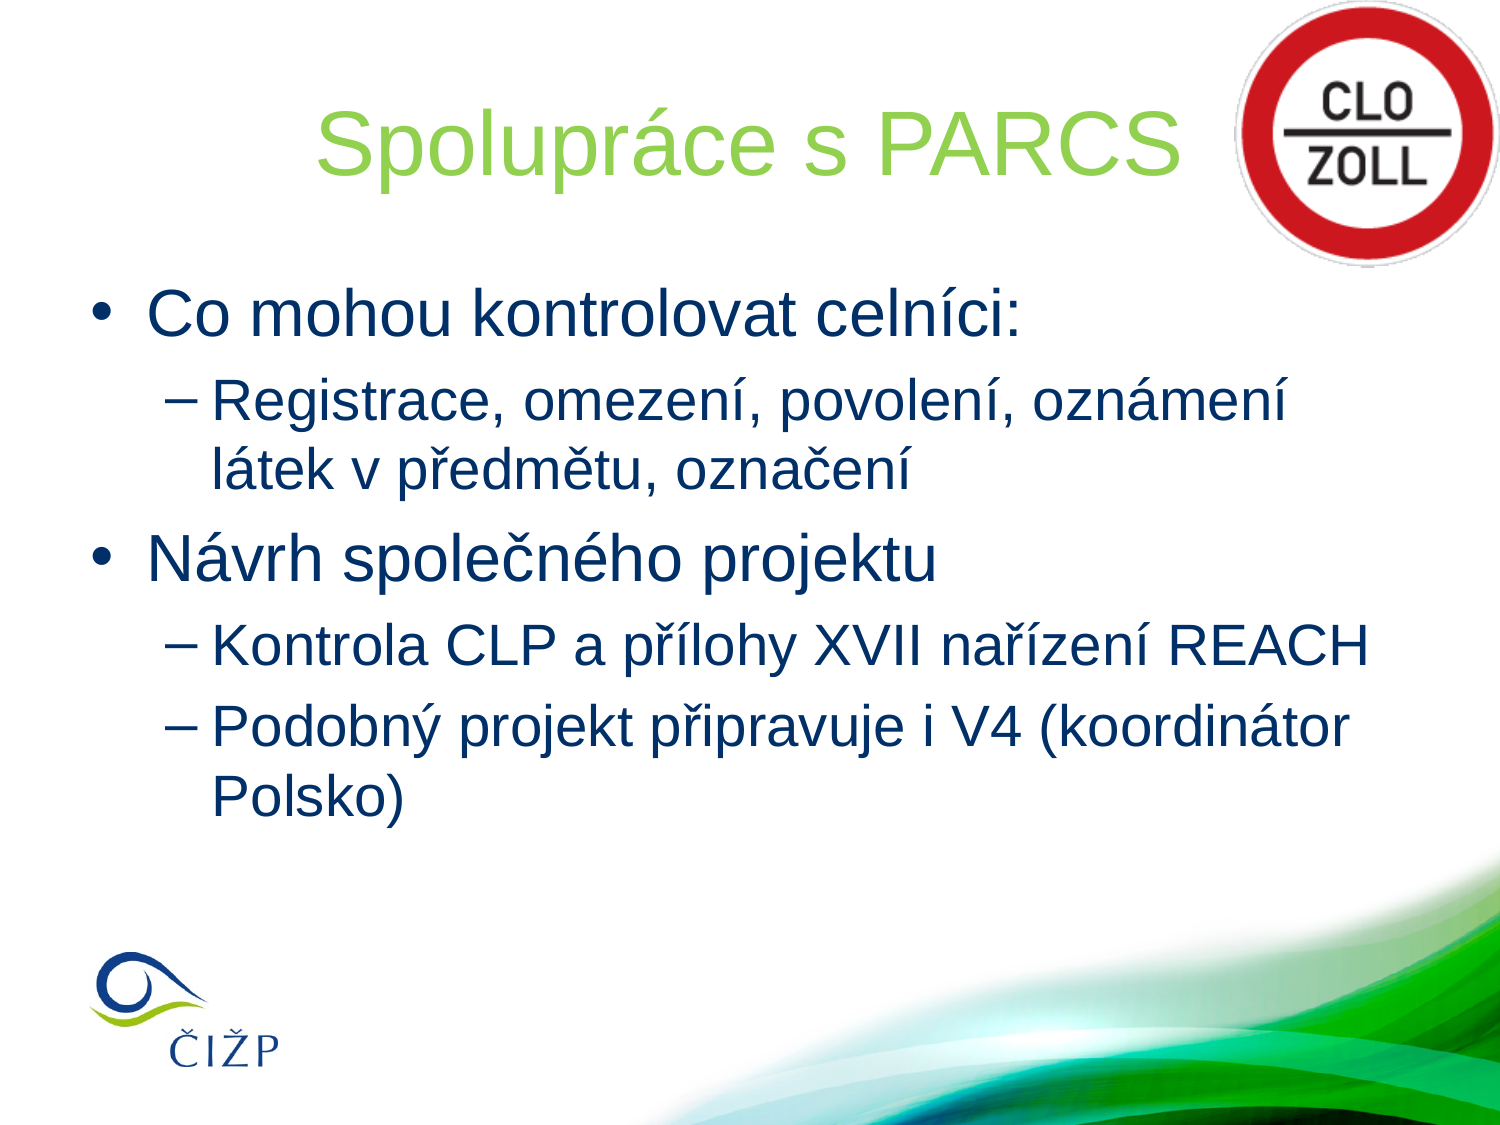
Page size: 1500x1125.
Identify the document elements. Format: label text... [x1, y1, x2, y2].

title Spolupráce s PARCS [75, 45, 1229, 233]
picture [1234, 0, 1500, 268]
list Co mohou kontrolovat celníci: Registrace, omezení, povolení, oznámení látek v předmětu, označení Návrh společného projektu Kontrola CLP a přílohy XVII nařízení REACH Podobný projekt připravuje i V4 (koordinátor Polsko) [75, 262, 1425, 1005]
picture [88, 838, 1500, 1125]
